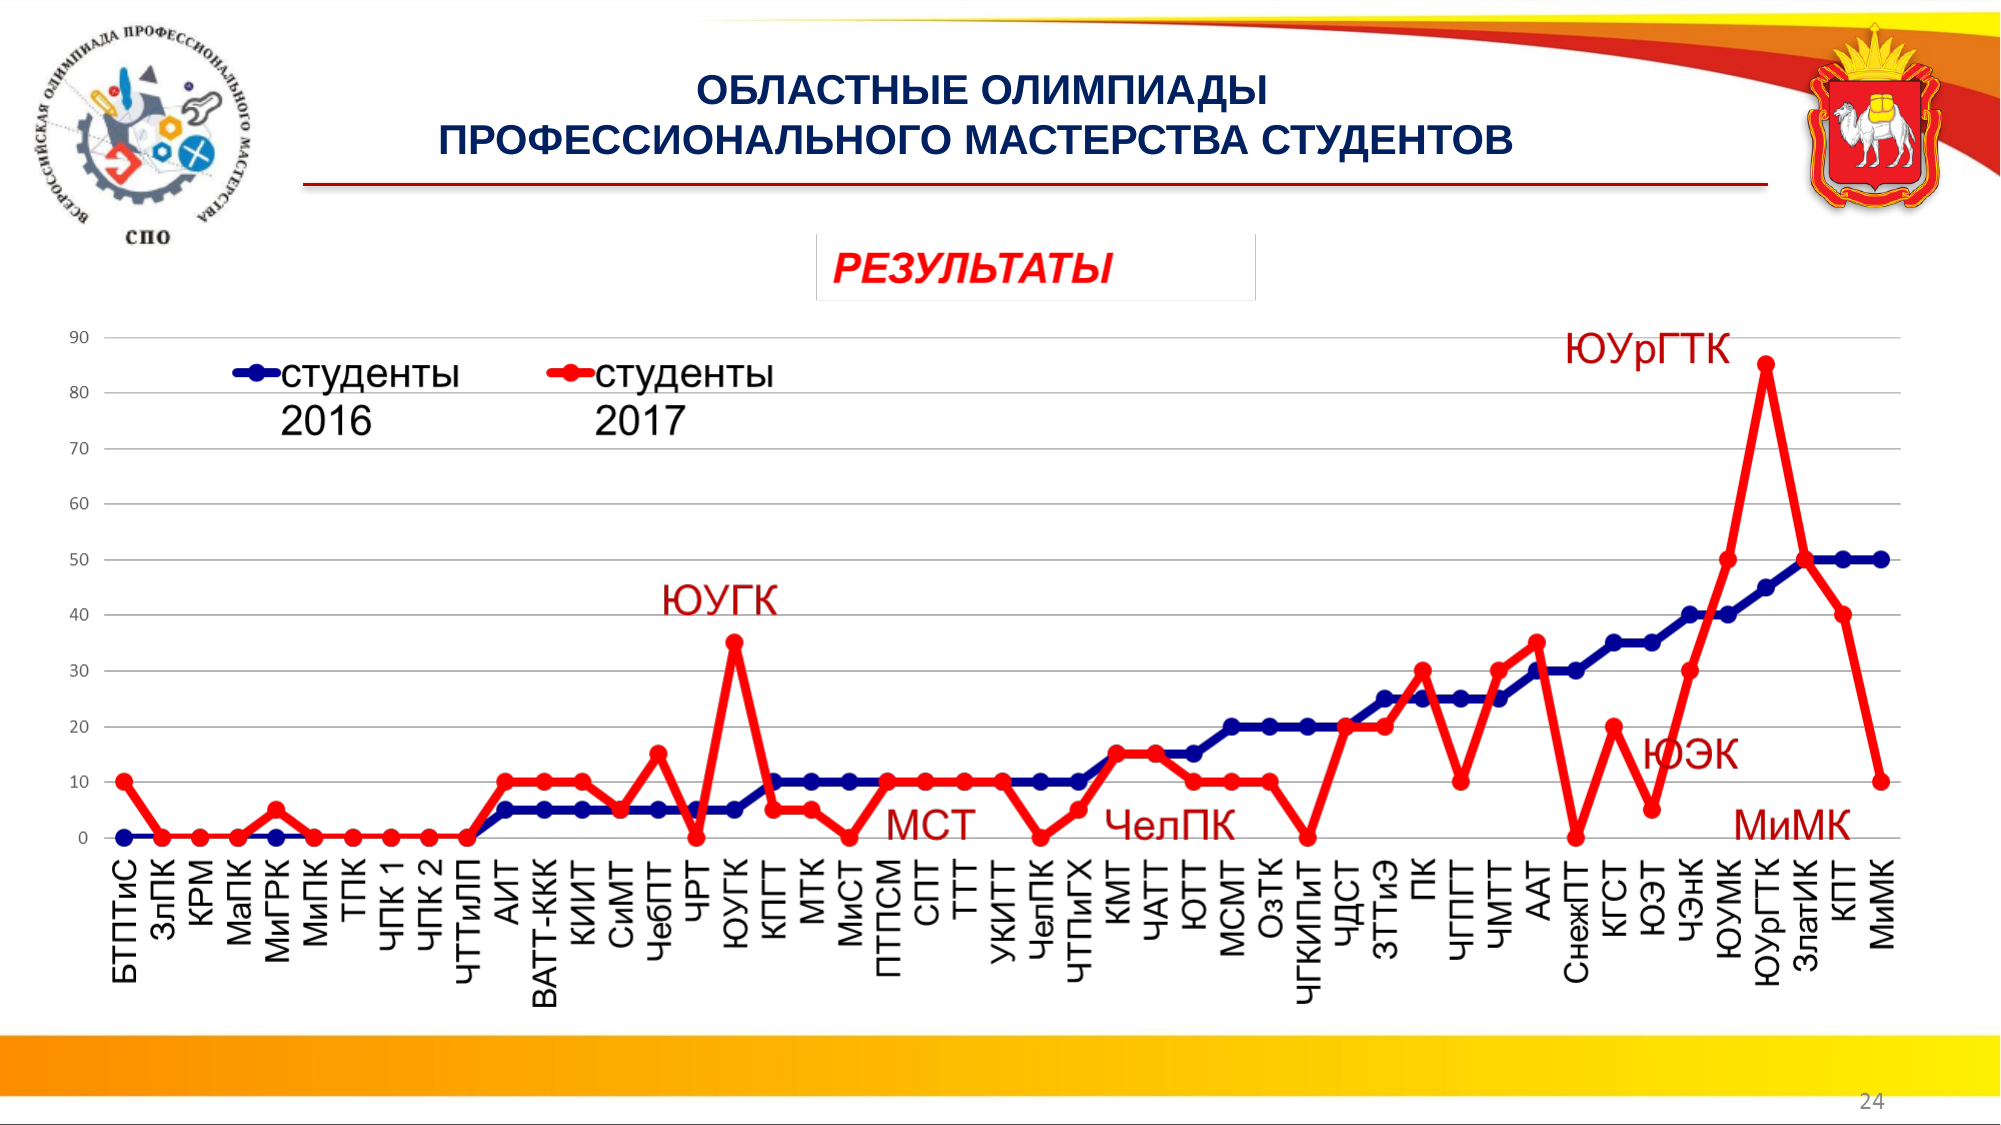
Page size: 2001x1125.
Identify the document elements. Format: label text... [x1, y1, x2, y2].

text_box ОБЛАСТНЫЕ ОЛИМПИАДЫ ПРОФЕССИОНАЛЬНОГО МАСТЕРСТВА СТУДЕНТОВ [284, 49, 1801, 171]
picture [0, 0, 2001, 1125]
